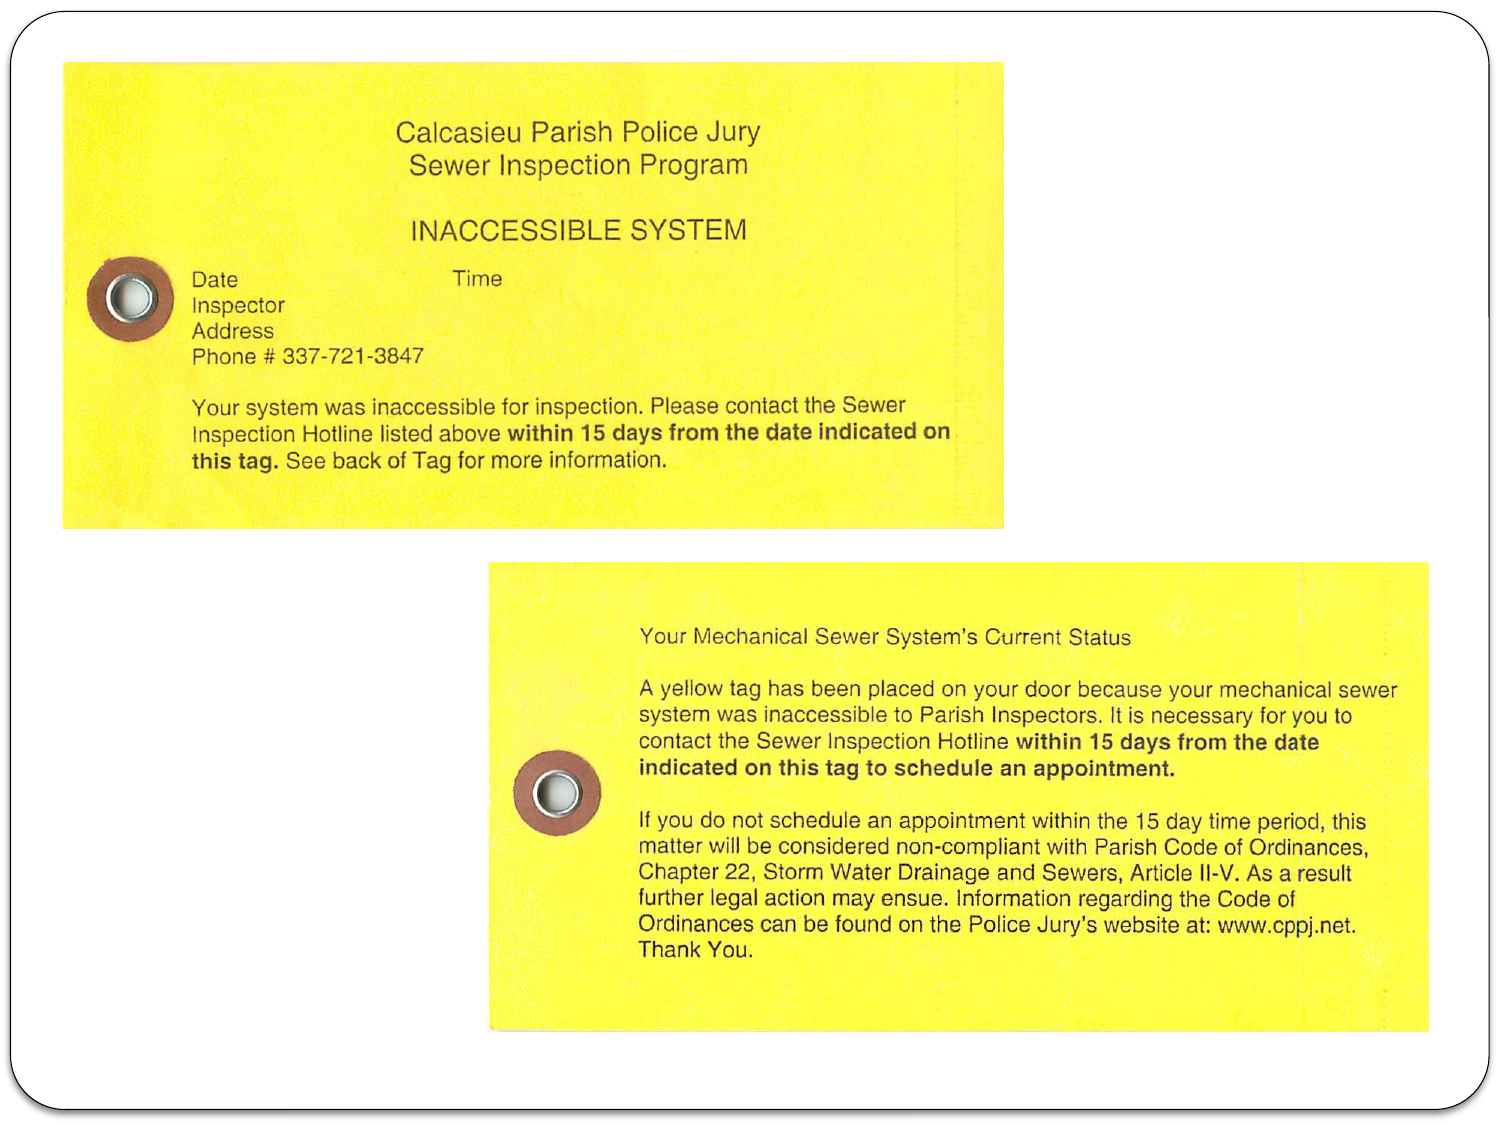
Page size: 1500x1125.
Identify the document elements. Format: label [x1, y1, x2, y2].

picture [487, 562, 1429, 1033]
picture [62, 62, 1004, 530]
